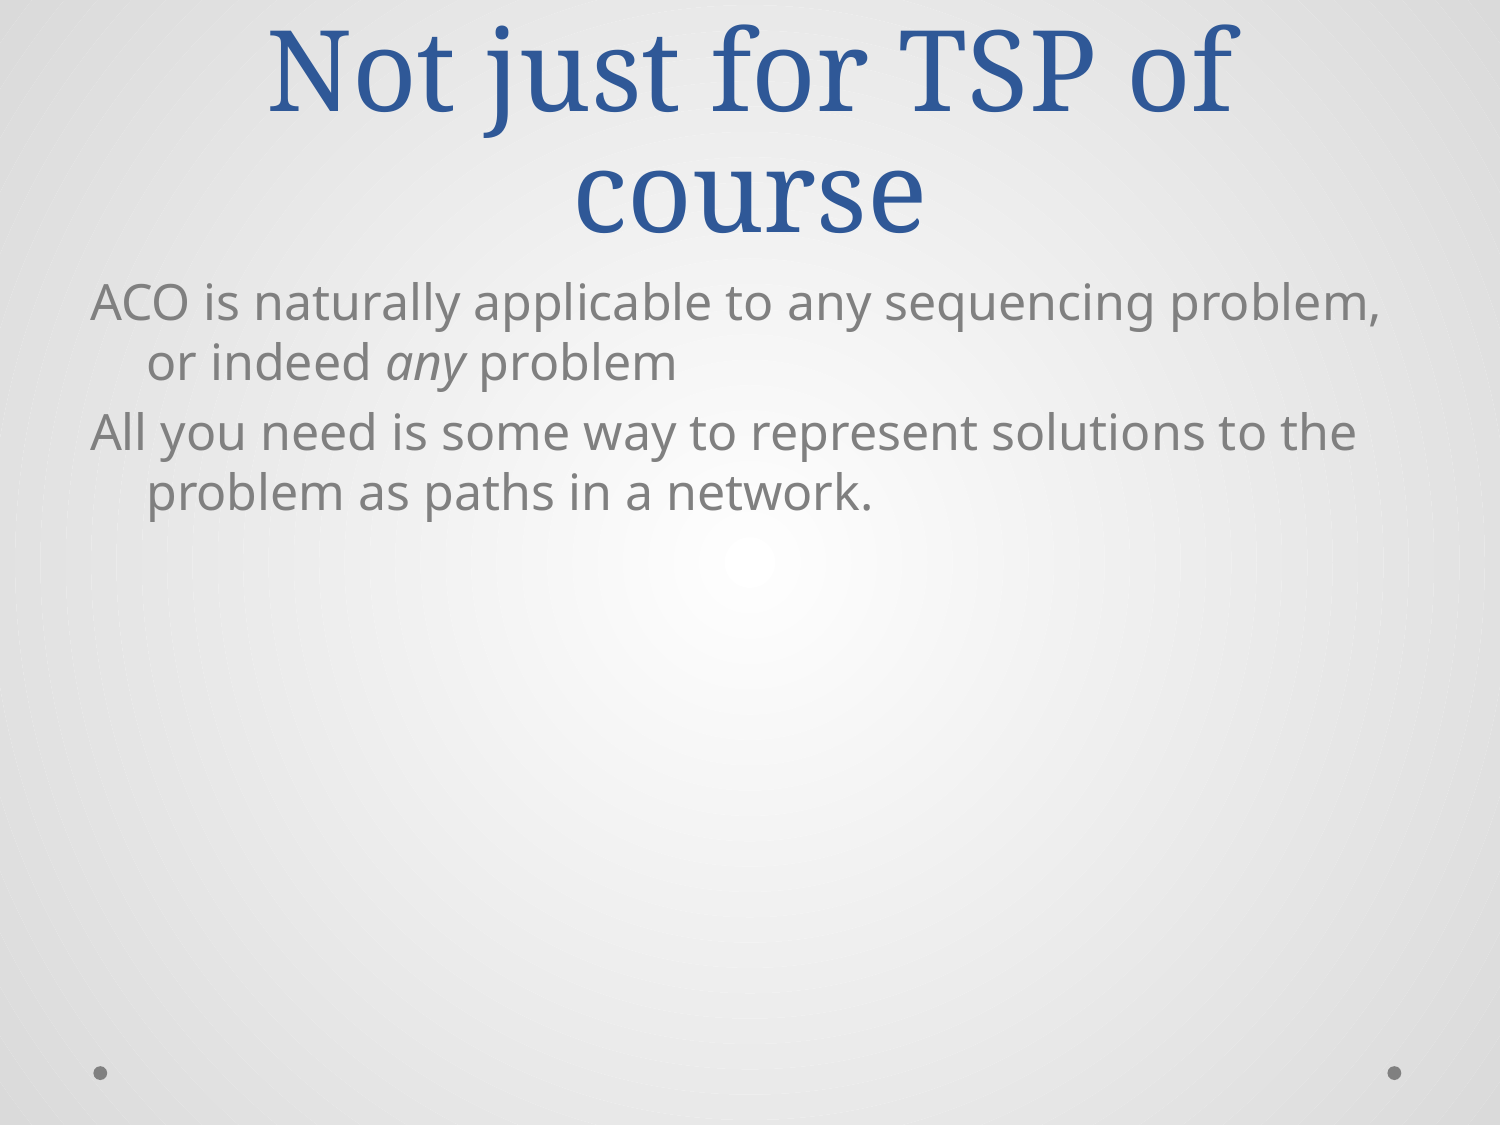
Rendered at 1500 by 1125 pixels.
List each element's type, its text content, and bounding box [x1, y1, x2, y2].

list ACO is naturally applicable to any sequencing problem, or indeed any problem All you need is some way to represent solutions to the problem as paths in a network. [75, 262, 1425, 1005]
title Not just for TSP of course [75, 0, 1425, 262]
